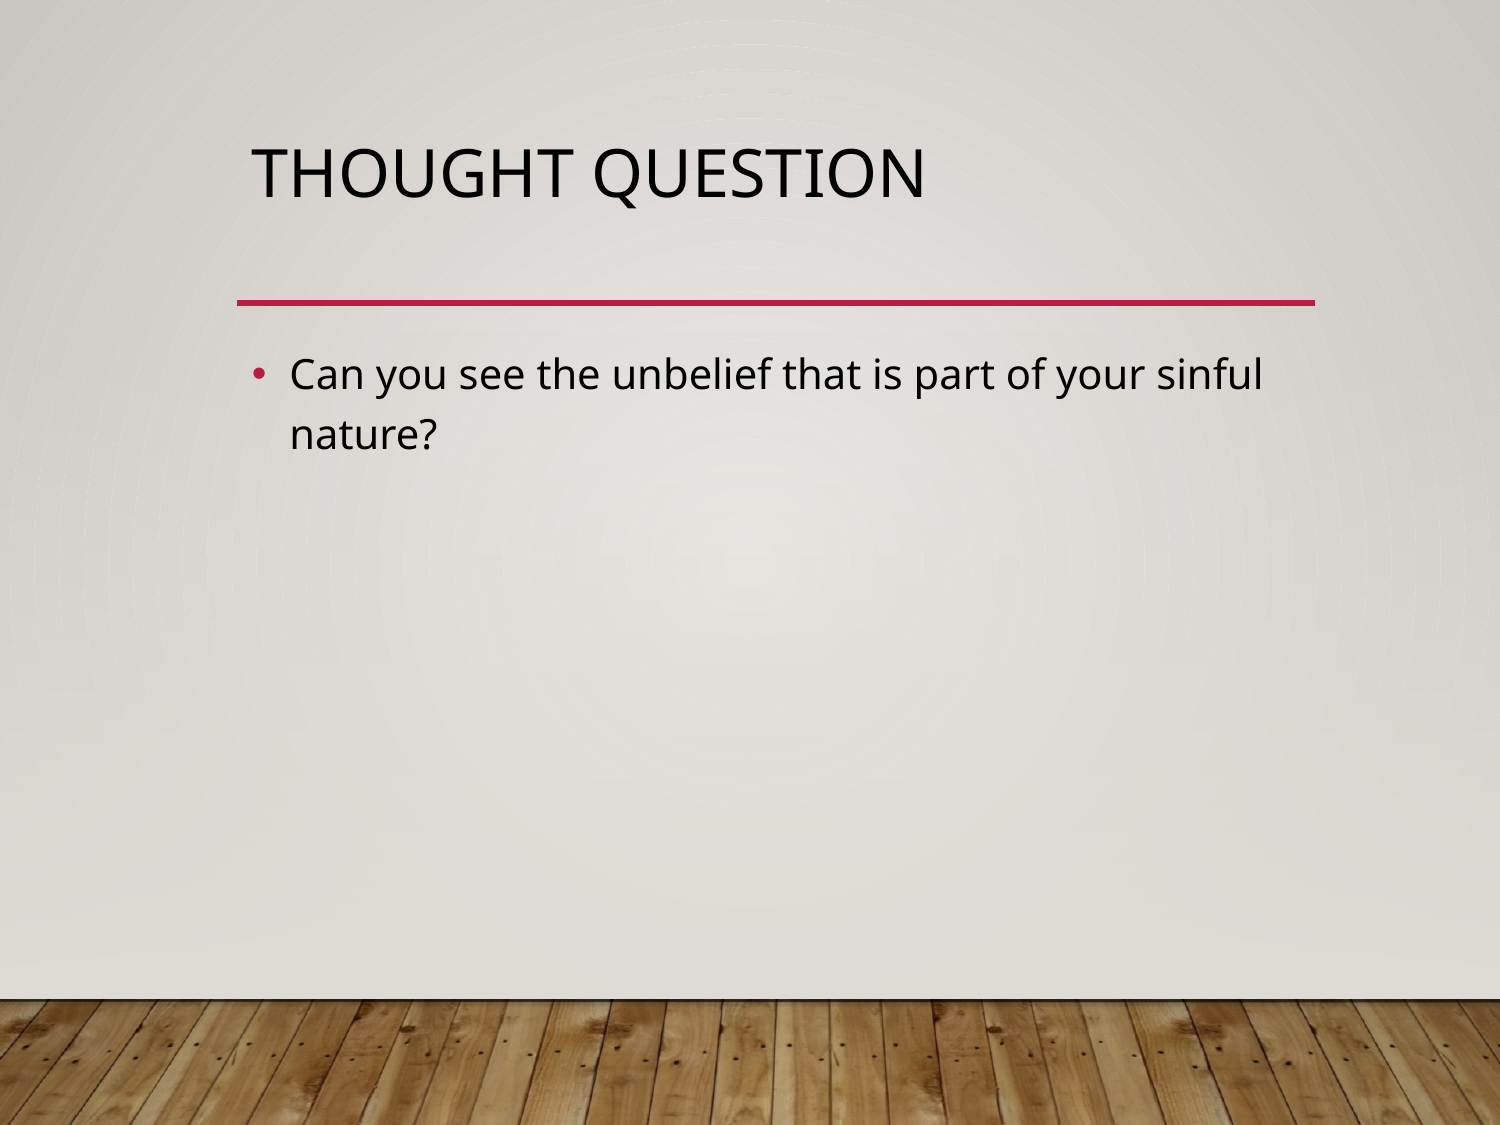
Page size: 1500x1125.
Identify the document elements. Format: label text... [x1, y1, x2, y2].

title Thought question [236, 131, 1315, 305]
picture [0, 999, 1500, 1125]
list Can you see the unbelief that is part of your sinful nature? [236, 330, 1315, 897]
